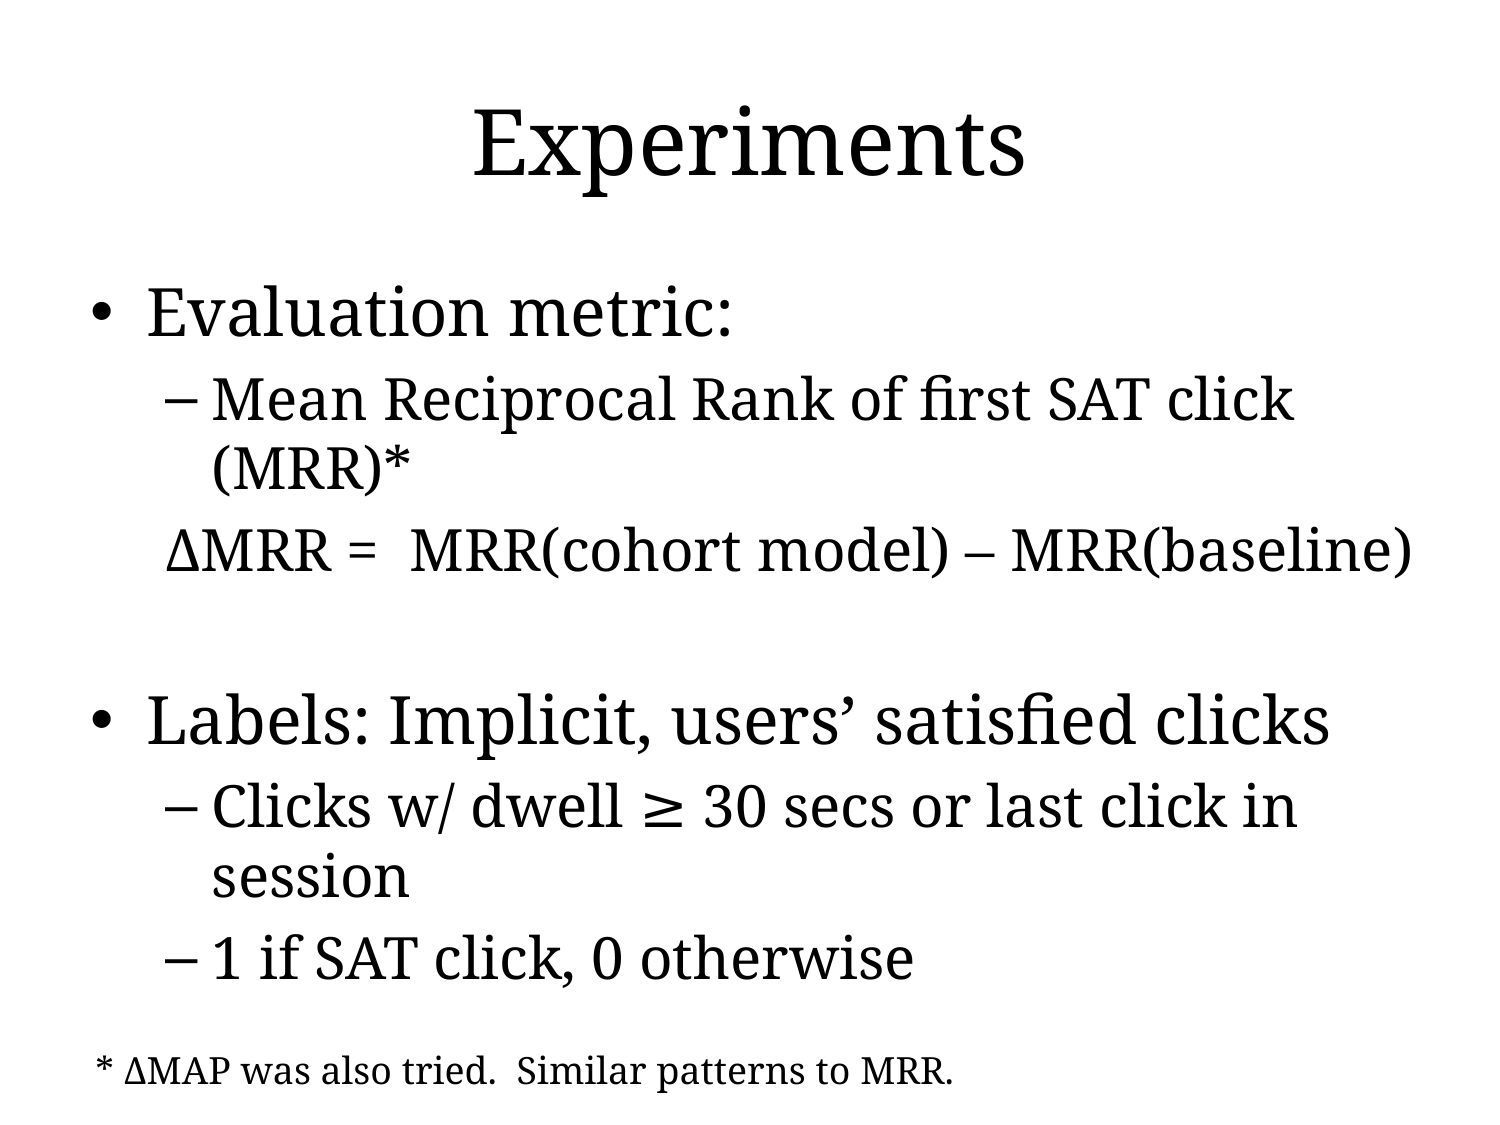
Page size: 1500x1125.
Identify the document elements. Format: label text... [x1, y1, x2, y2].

text_box * ΔMAP was also tried. Similar patterns to MRR. [80, 1039, 980, 1100]
title Experiments [75, 45, 1425, 233]
list Evaluation metric: Mean Reciprocal Rank of first SAT click (MRR)* ΔMRR = MRR(cohort model) – MRR(baseline) Labels: Implicit, users’ satisfied clicks Clicks w/ dwell ≥ 30 secs or last click in session 1 if SAT click, 0 otherwise [75, 262, 1500, 1005]
